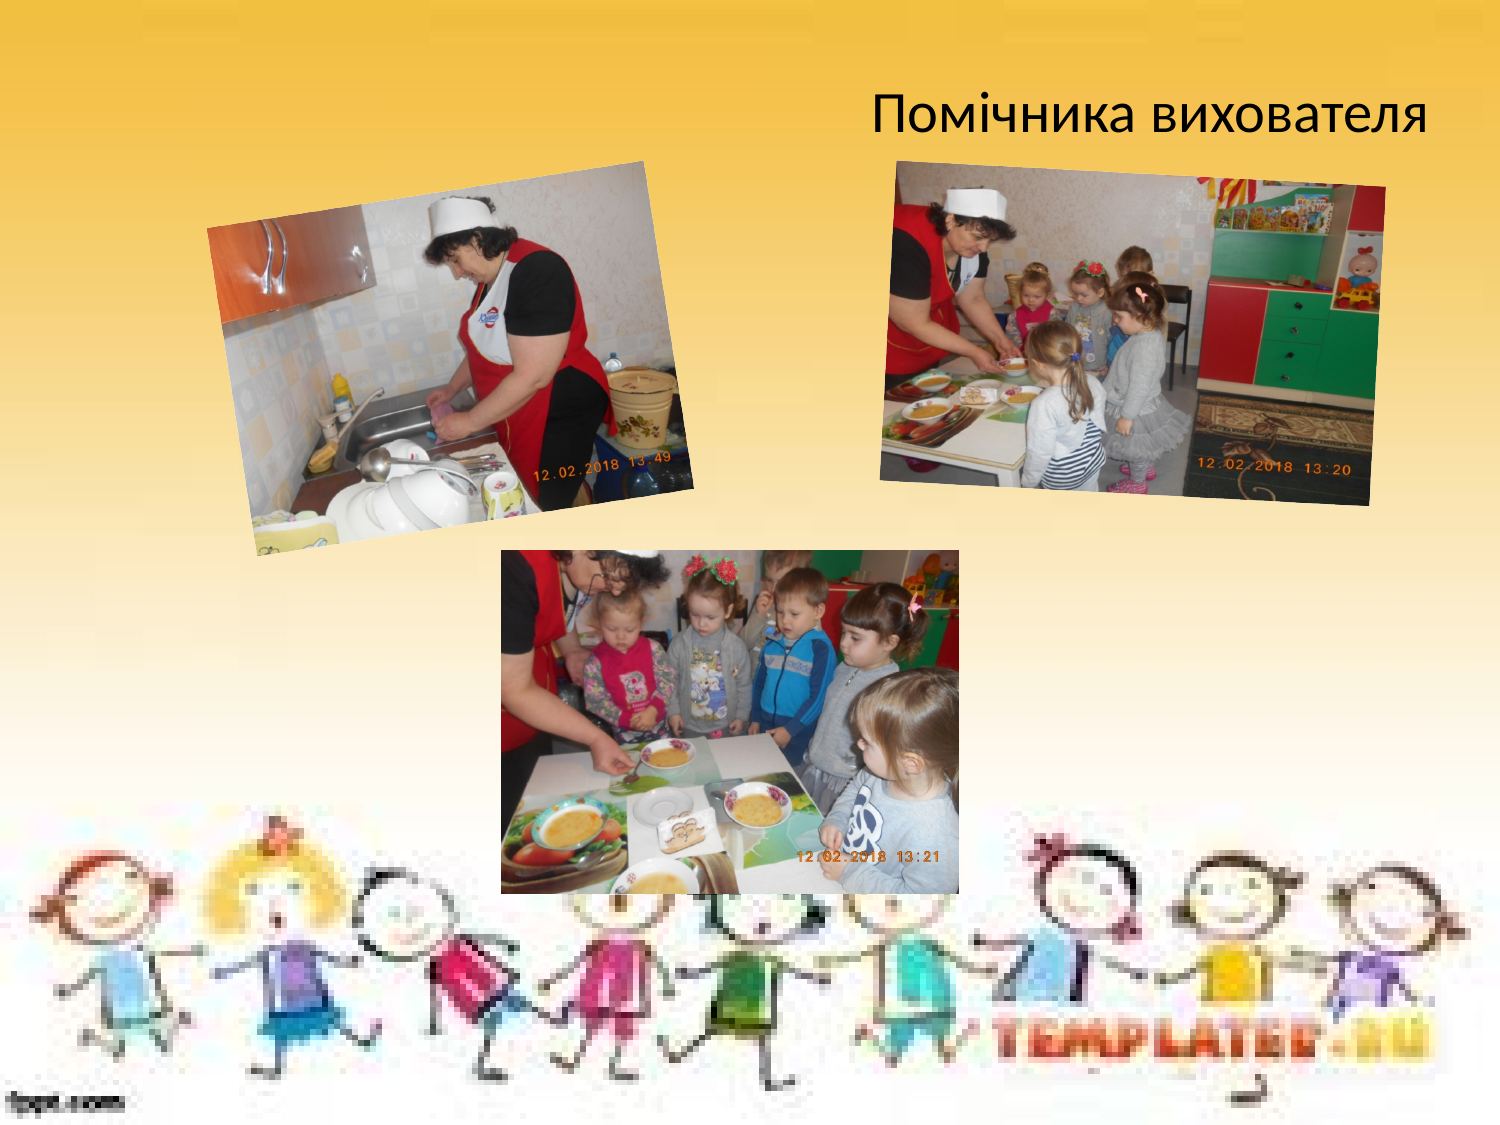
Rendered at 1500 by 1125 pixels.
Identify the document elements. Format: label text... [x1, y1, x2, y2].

picture [0, 0, 1500, 1125]
list Помічника вихователя [856, 66, 1447, 154]
